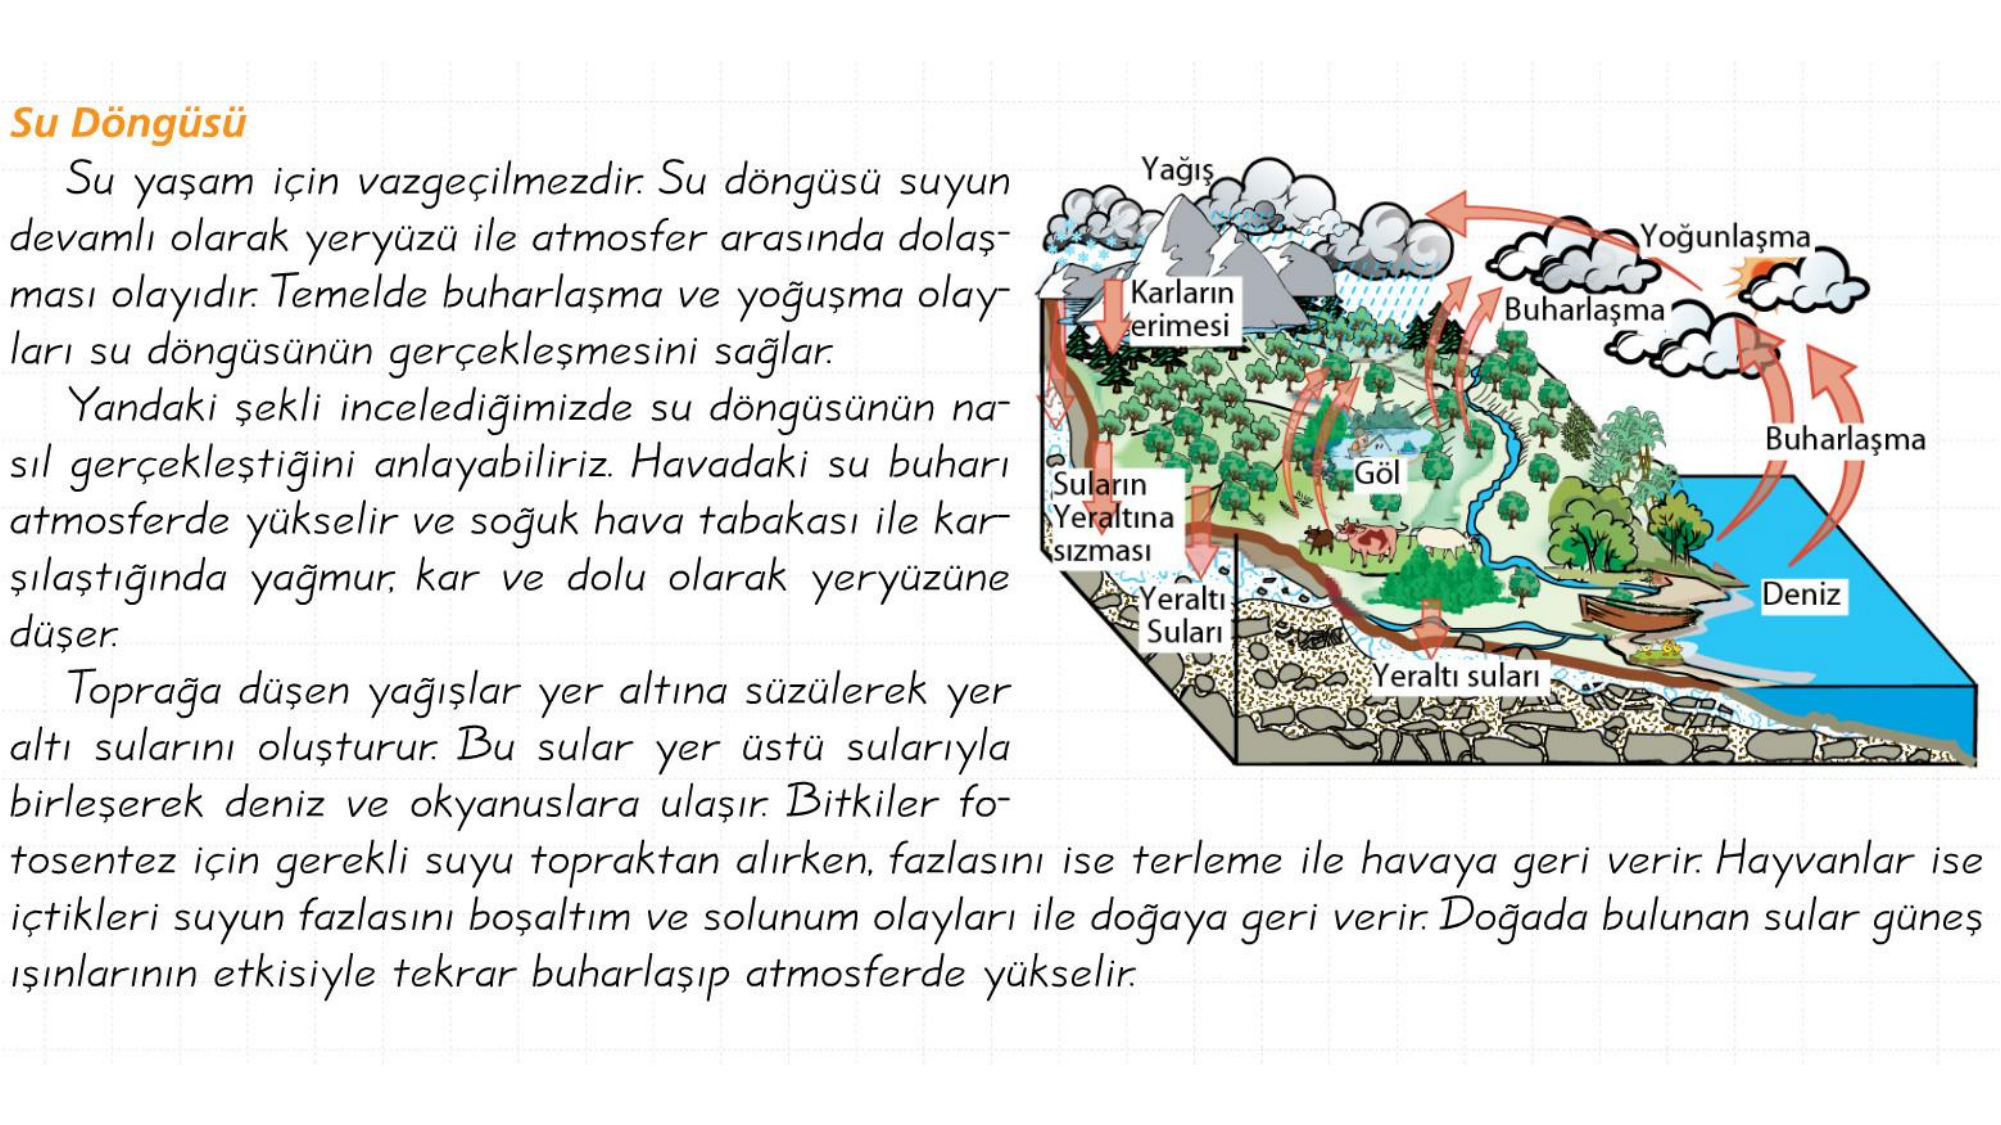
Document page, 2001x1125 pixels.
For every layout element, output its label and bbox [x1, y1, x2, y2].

picture [0, 60, 2000, 1065]
